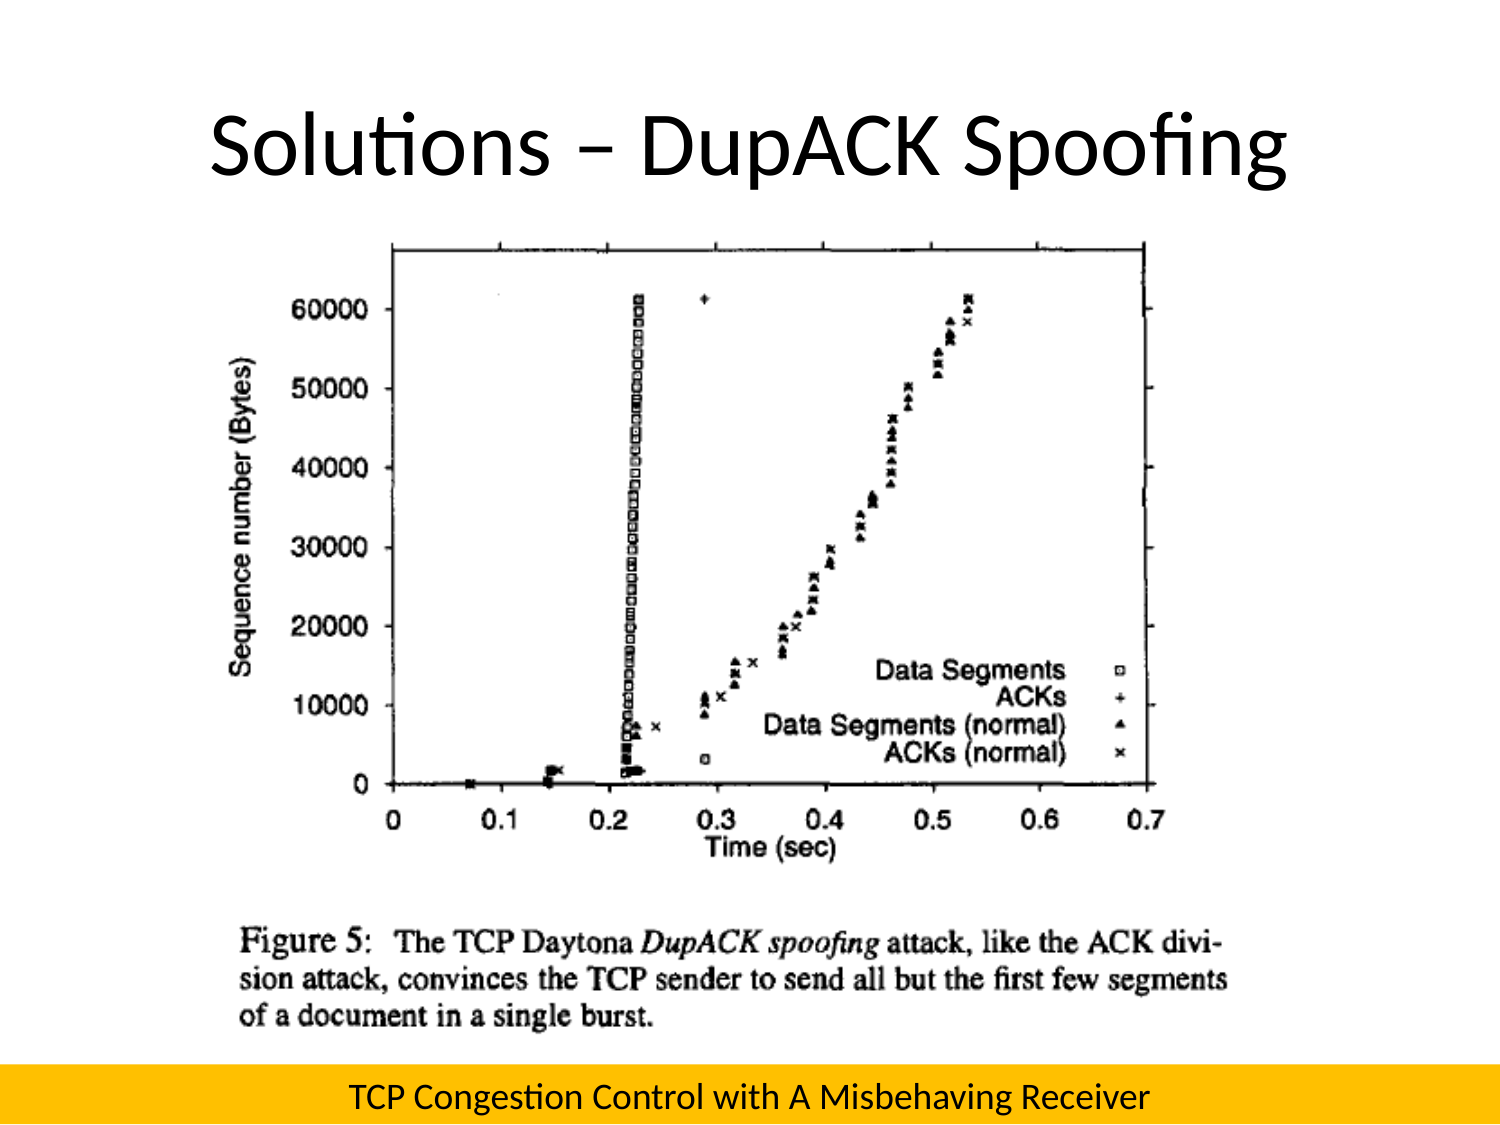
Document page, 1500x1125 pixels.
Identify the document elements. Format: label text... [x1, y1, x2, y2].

picture [199, 199, 1240, 1038]
text_box TCP Congestion Control with A Misbehaving Receiver [0, 1064, 1500, 1125]
title Solutions – DupACK Spoofing [75, 45, 1425, 233]
